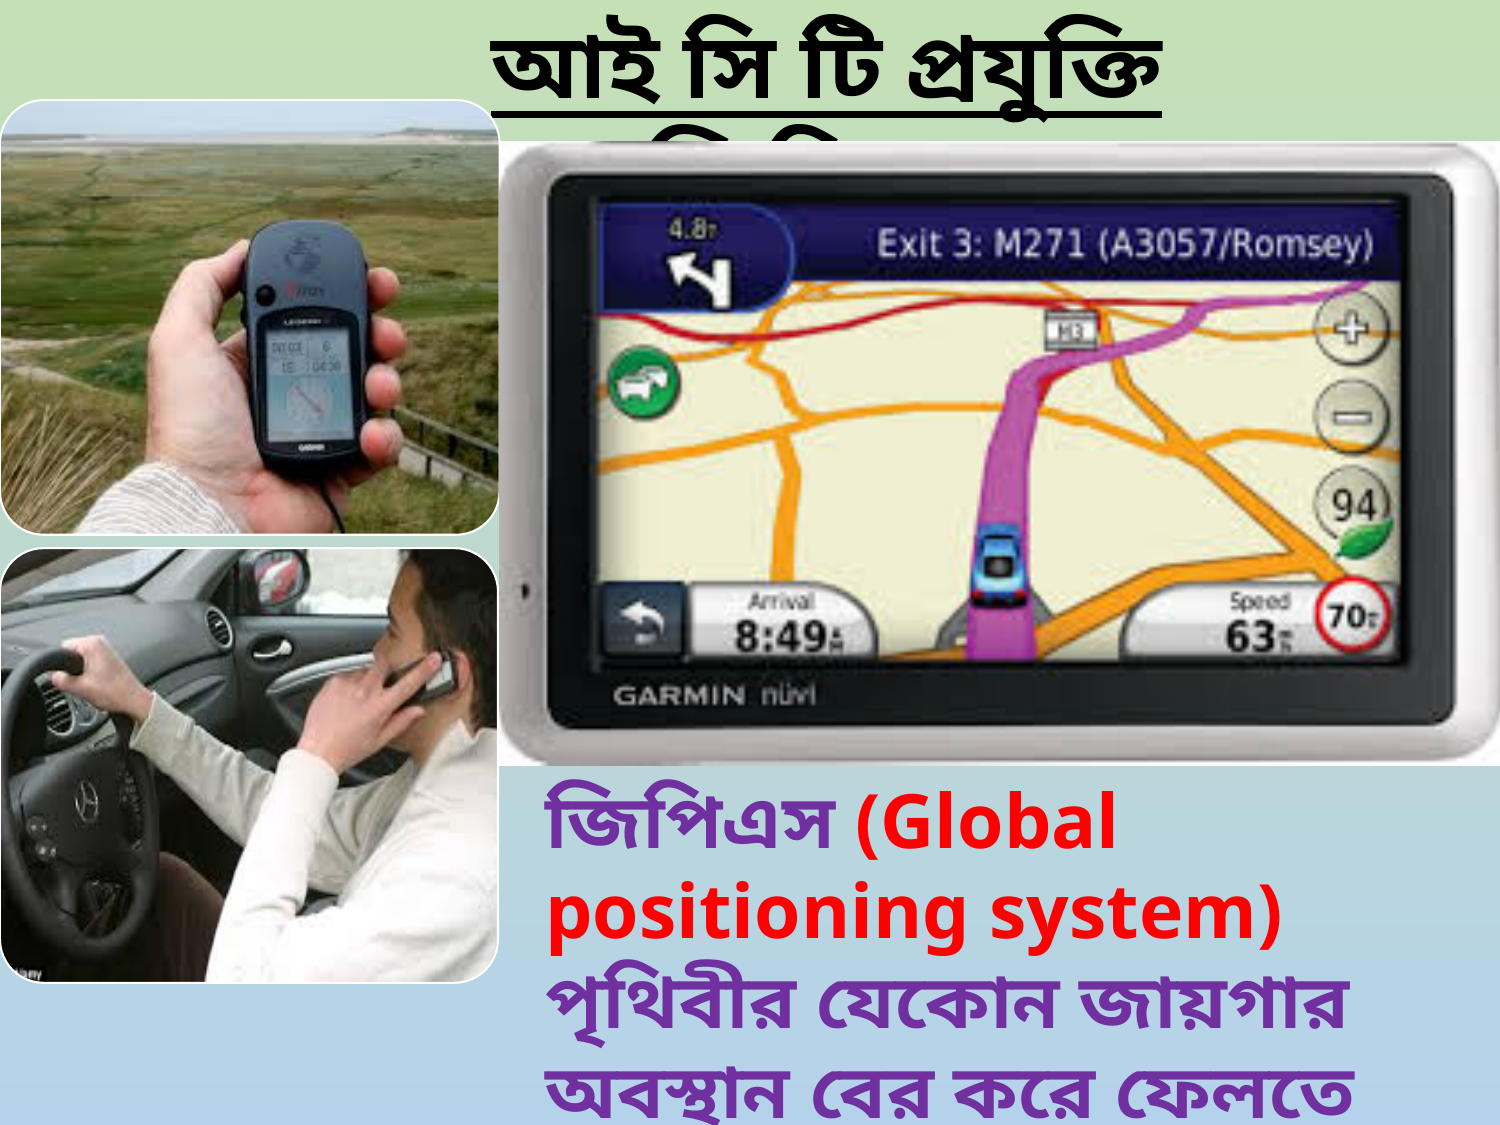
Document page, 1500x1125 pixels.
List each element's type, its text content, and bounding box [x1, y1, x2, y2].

text_box জিপিএস (Global positioning system) পৃথিবীর যেকোন জায়গার অবস্থান বের করে ফেলতে পারে । [530, 766, 1500, 1125]
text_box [0, 548, 498, 983]
picture [499, 141, 1500, 766]
text_box আই সি টি প্রযুক্তি জিপিএস [367, 0, 1286, 141]
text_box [0, 100, 500, 535]
